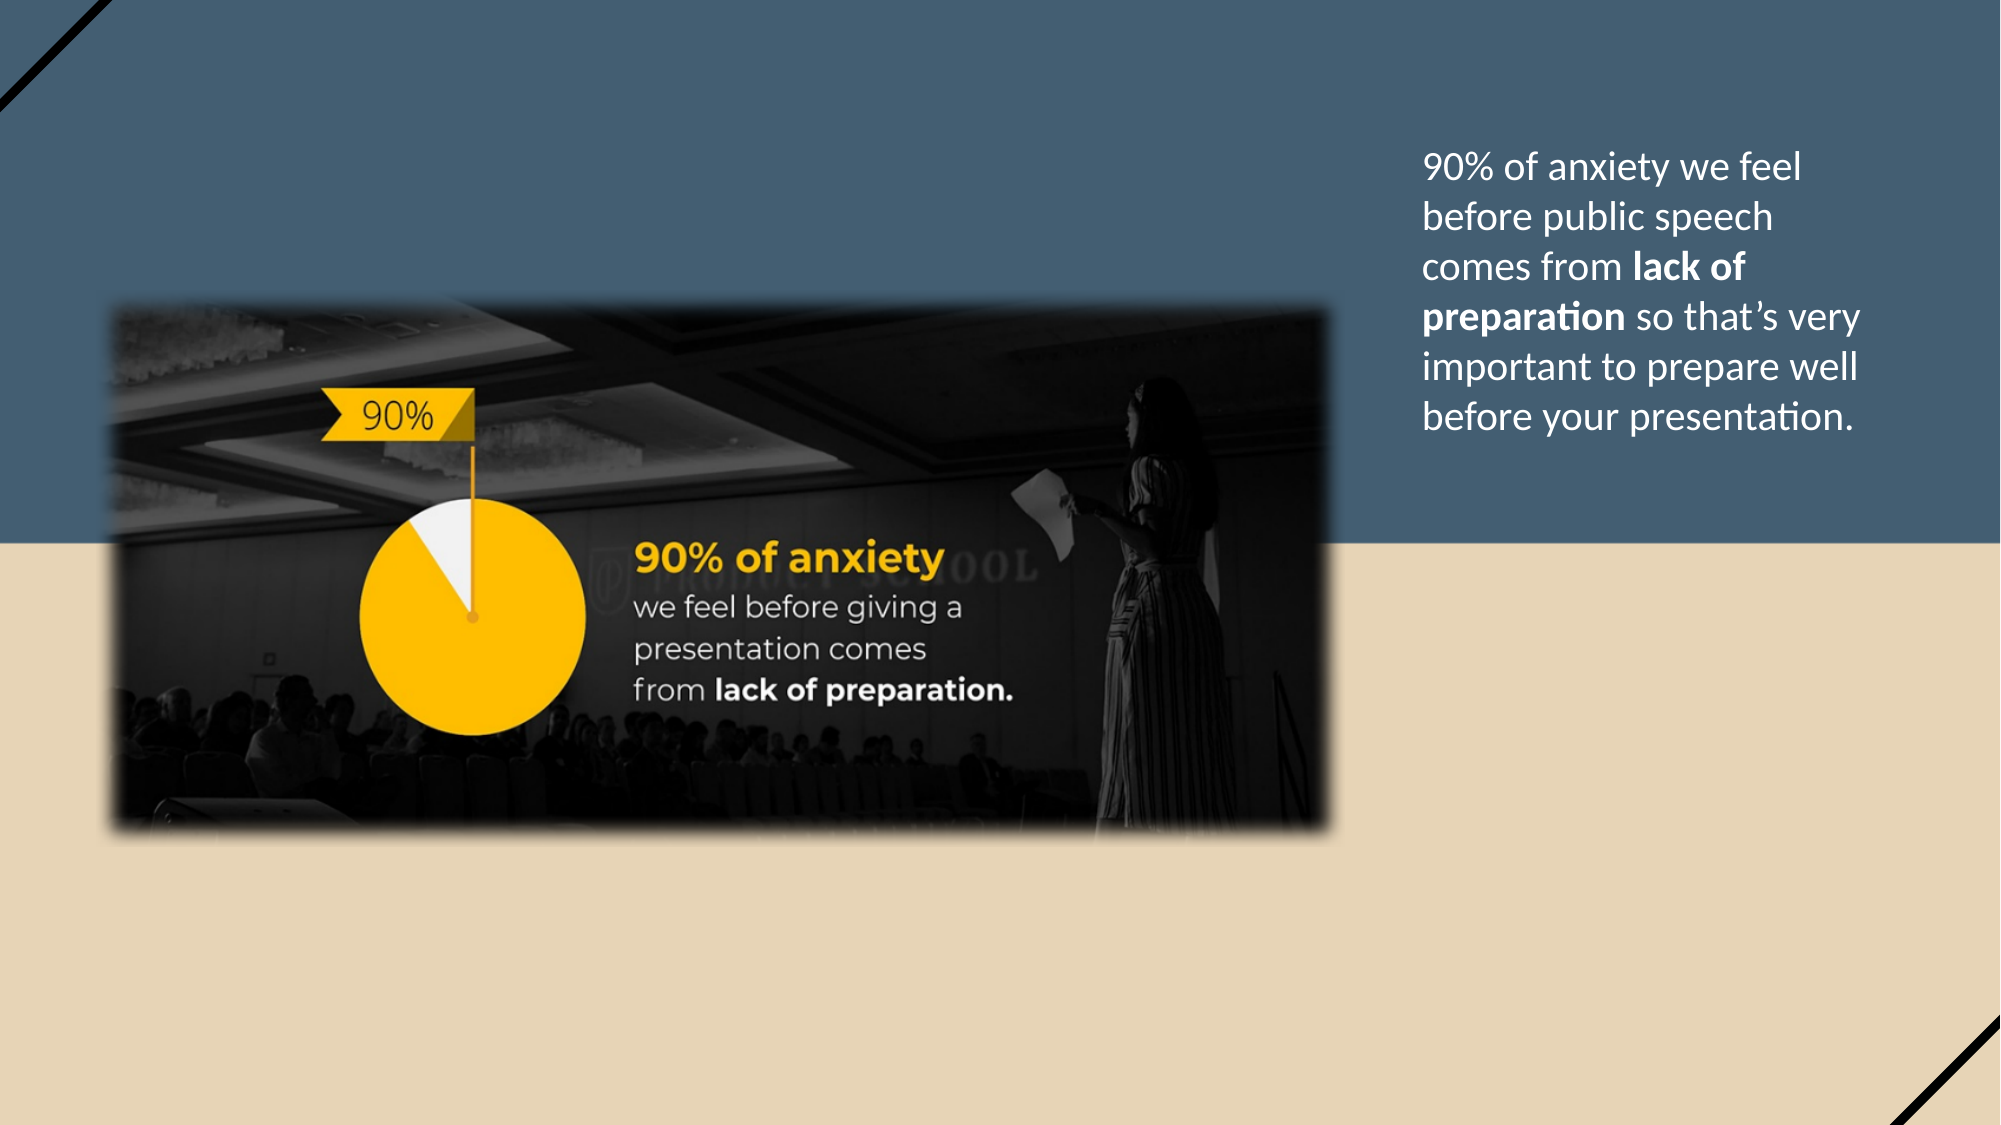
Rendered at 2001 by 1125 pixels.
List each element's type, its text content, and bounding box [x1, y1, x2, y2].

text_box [0, 0, 118, 125]
text_box 90% of anxiety we feel before public speech comes from lack of preparation so that’s very important to prepare well before your presentation. [1407, 131, 1898, 447]
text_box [1880, 1004, 2000, 1125]
picture [0, 0, 2001, 1125]
